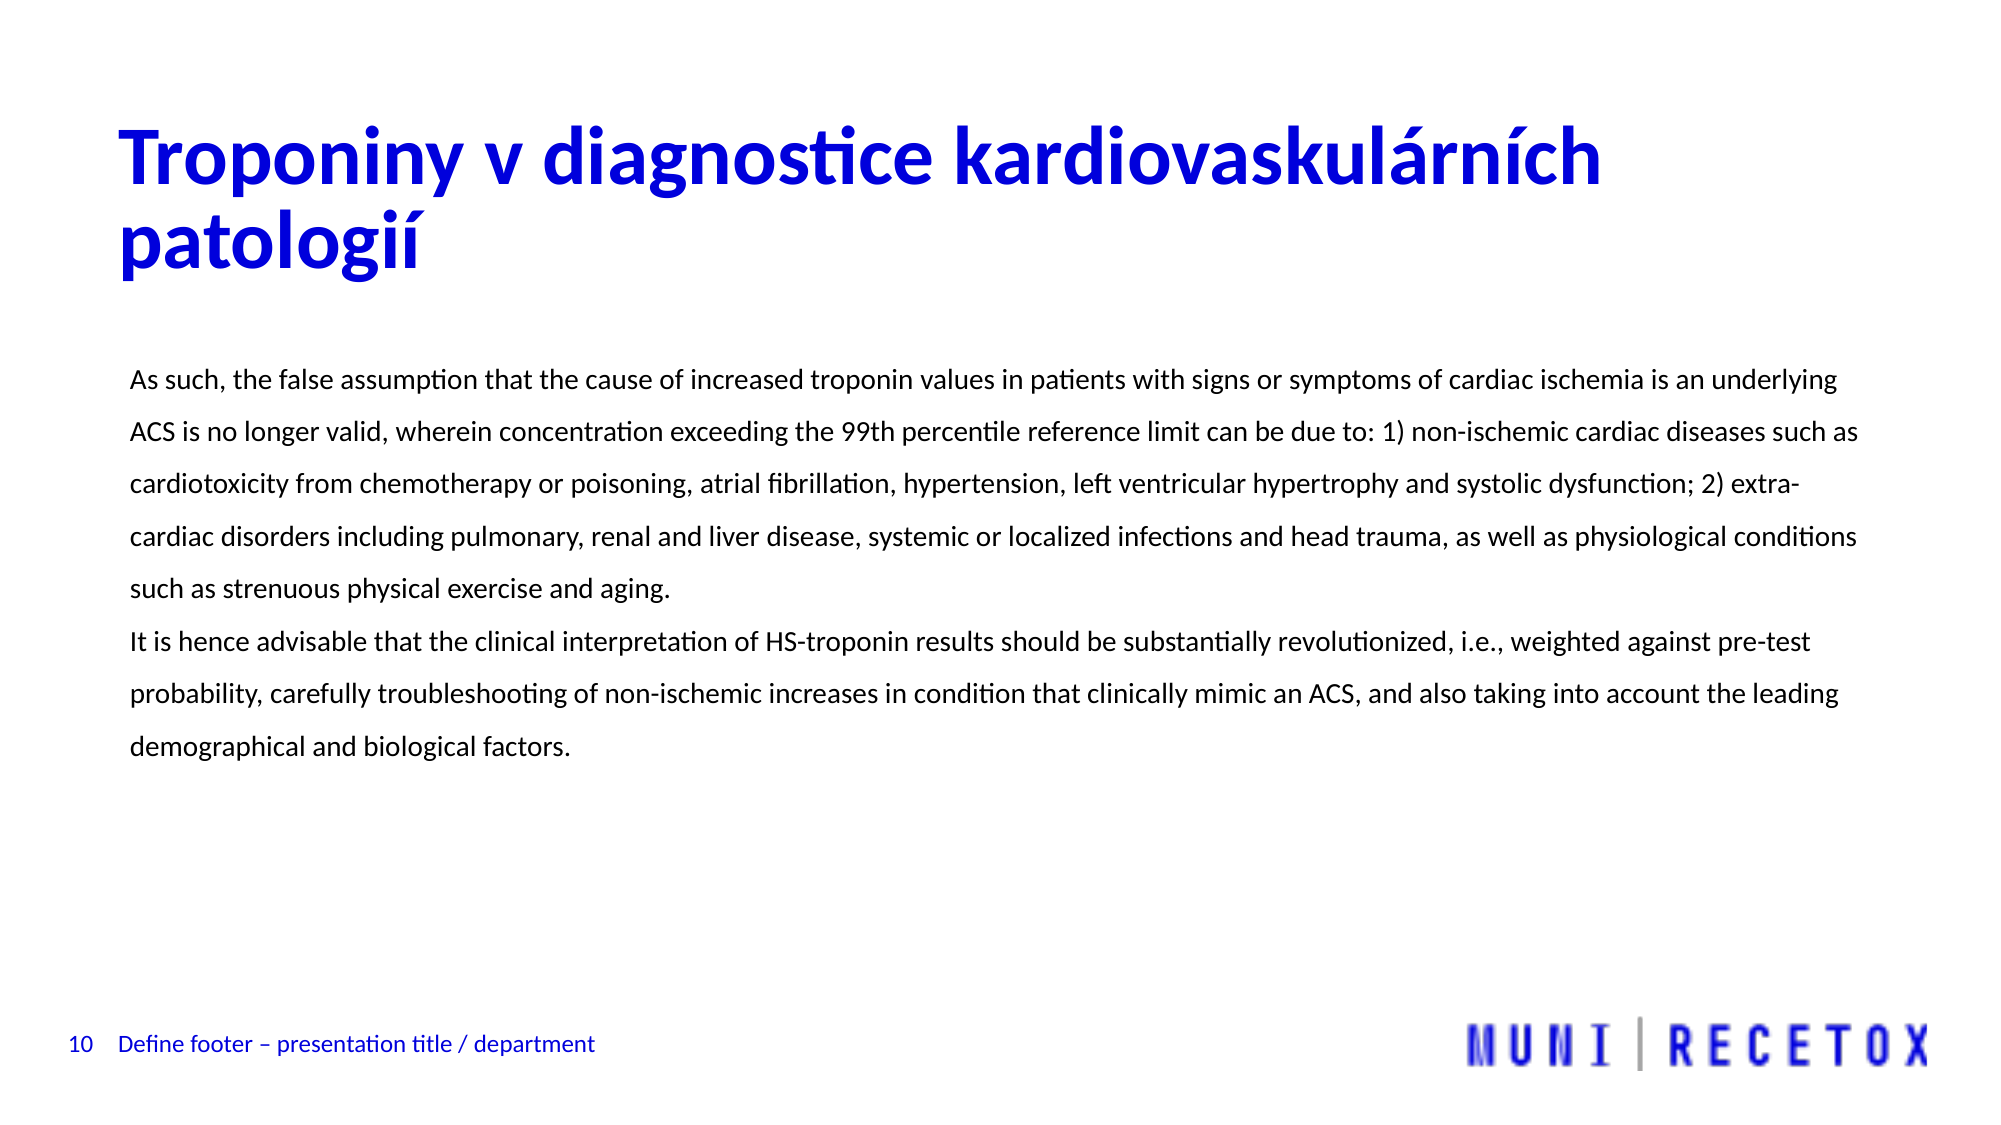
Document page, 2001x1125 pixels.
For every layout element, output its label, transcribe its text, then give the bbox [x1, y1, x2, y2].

slide_number 10 [67, 1021, 110, 1063]
footer Define footer – presentation title / department [118, 1022, 1418, 1063]
title Troponiny v diagnostice kardiovaskulárních patologií [118, 118, 1883, 193]
list As such, the false assumption that the cause of increased troponin values in patients with signs or symptoms of cardiac ischemia is an underlying ACS is no longer valid, wherein concentration exceeding the 99th percentile reference limit can be due to: 1) non-ischemic cardiac diseases such as cardiotoxicity from chemotherapy or poisoning, atrial fibrillation, hypertension, left ventricular hypertrophy and systolic dysfunction; 2) extra-cardiac disorders including pulmonary, renal and liver disease, systemic or localized infections and head trauma, as well as physiological conditions such as strenuous physical exercise and aging. It is hence advisable that the clinical interpretation of HS-troponin results should be substantially revolutionized, i.e., weighted against pre-test probability, carefully troubleshooting of non-ischemic increases in condition that clinically mimic an ACS, and also taking into account the leading demographical and biological factors. [118, 342, 1883, 1022]
